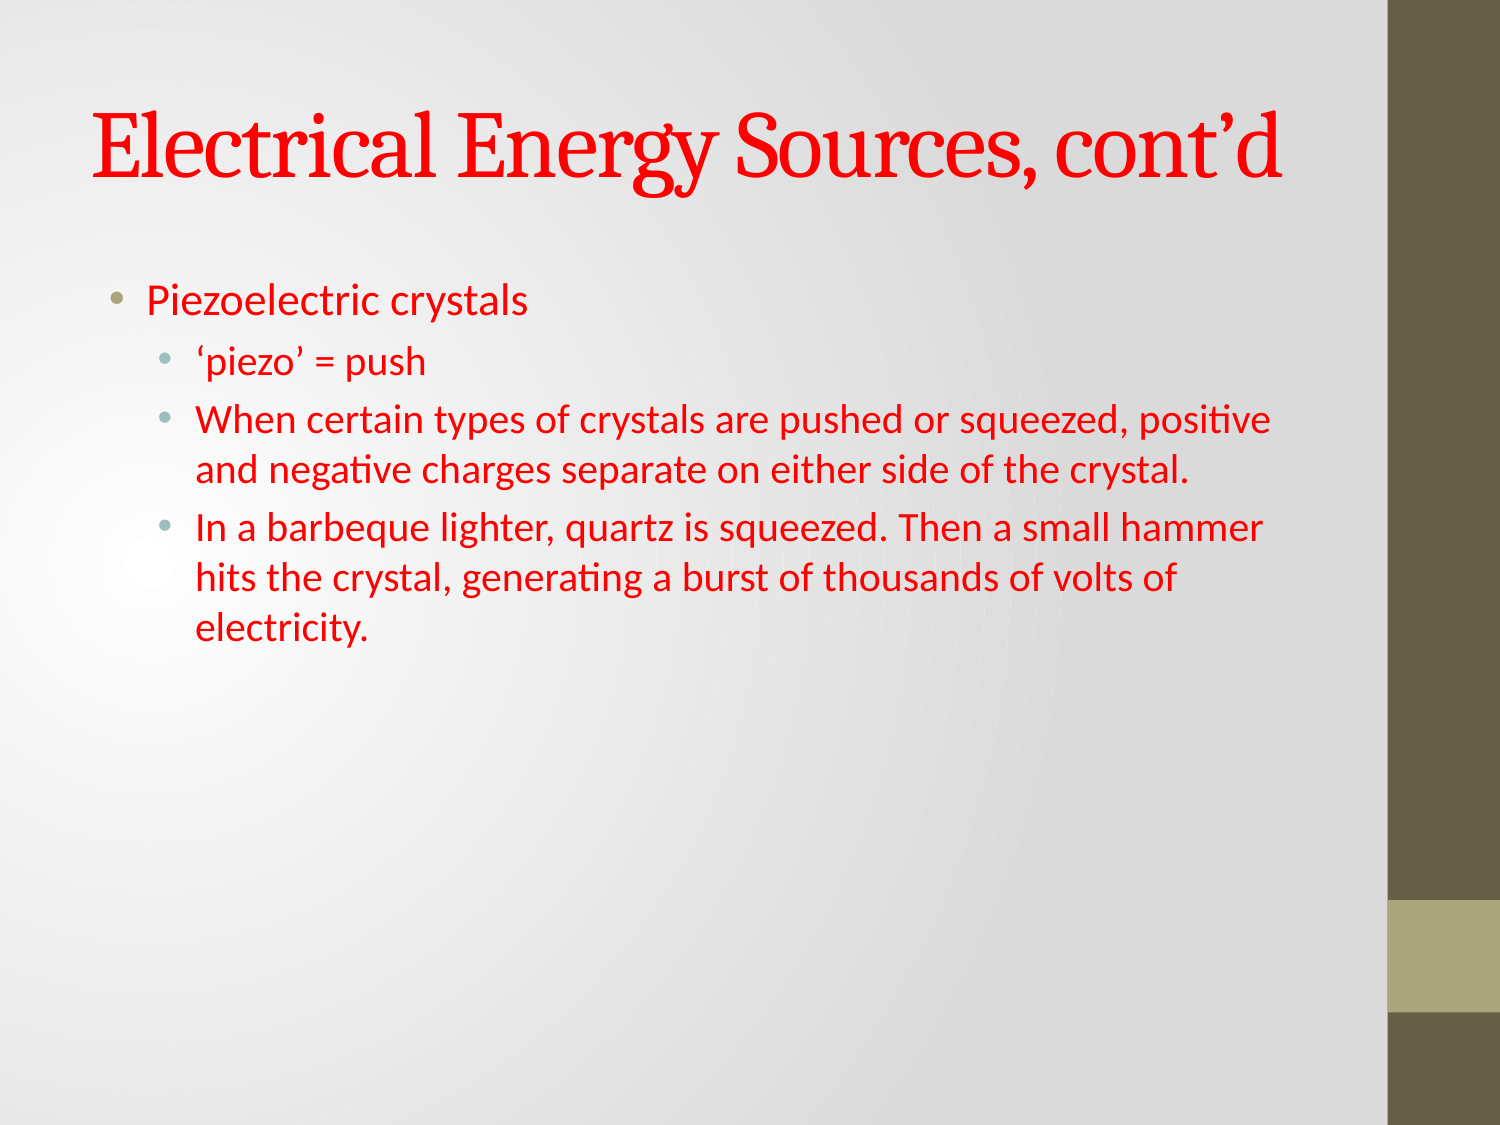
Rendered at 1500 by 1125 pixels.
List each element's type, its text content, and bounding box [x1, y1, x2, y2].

list Piezoelectric crystals ‘piezo’ = push When certain types of crystals are pushed or squeezed, positive and negative charges separate on either side of the crystal. In a barbeque lighter, quartz is squeezed. Then a small hammer hits the crystal, generating a burst of thousands of volts of electricity. [75, 262, 1325, 1050]
title Electrical Energy Sources, cont’d [75, 45, 1325, 233]
